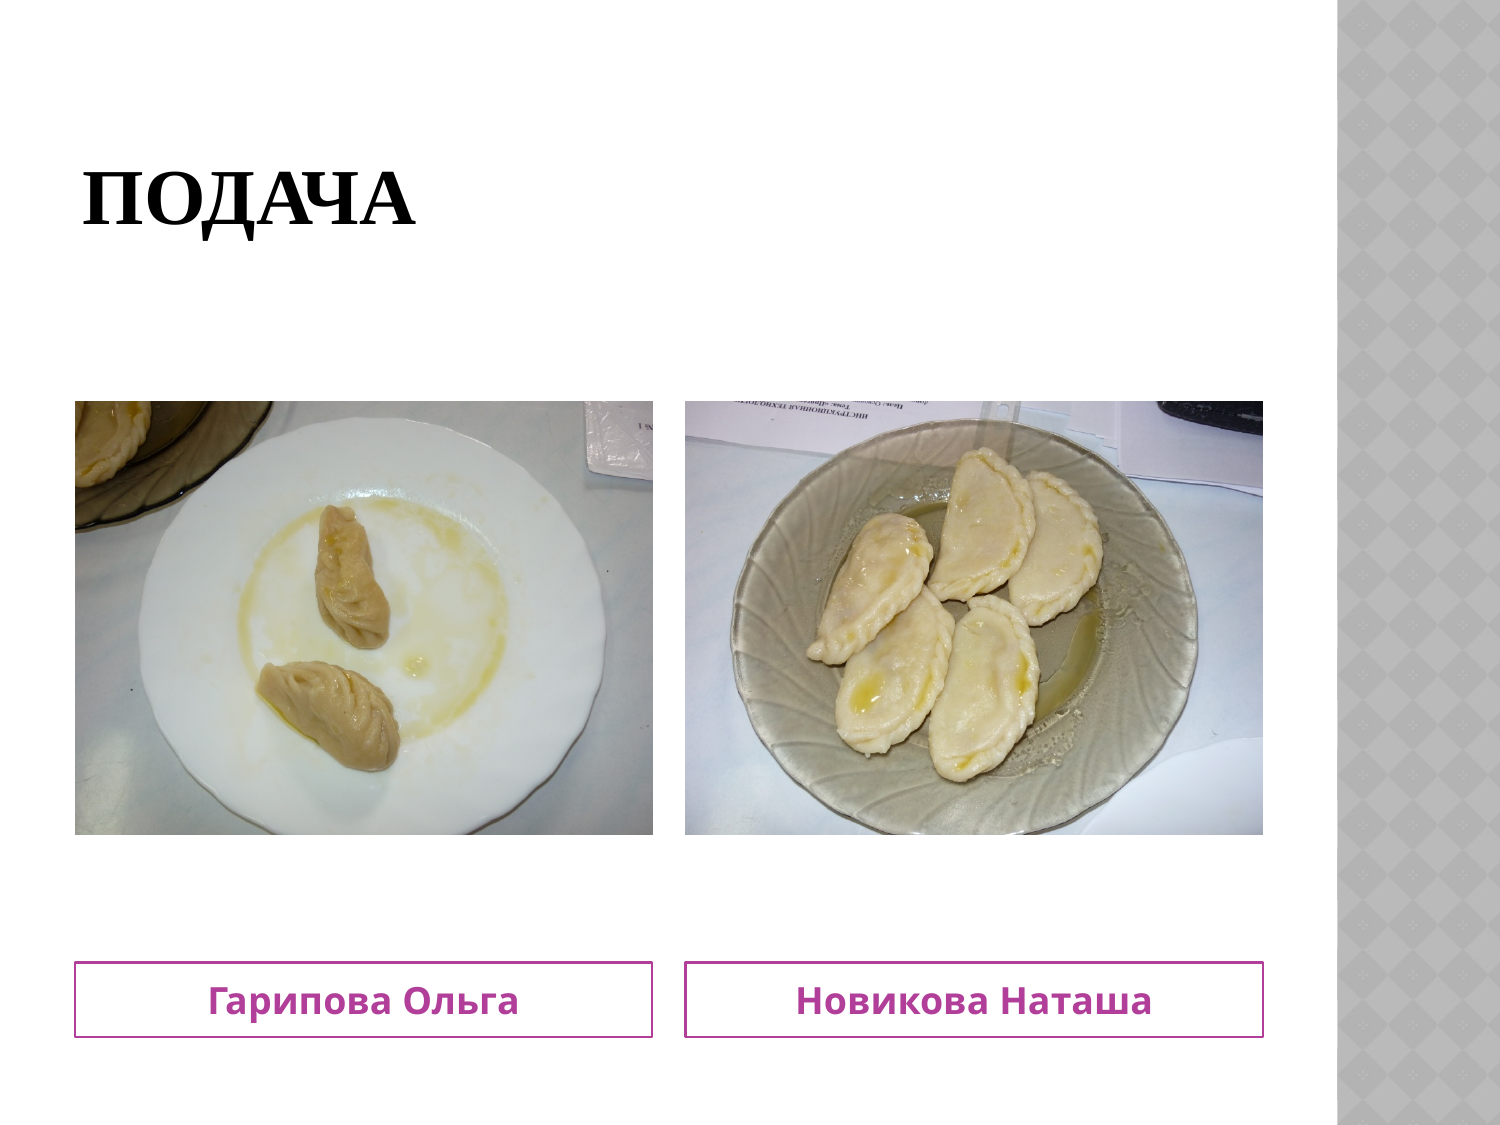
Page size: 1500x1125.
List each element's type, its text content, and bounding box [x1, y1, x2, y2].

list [74, 401, 654, 836]
list Гарипова Ольга [74, 961, 653, 1038]
list Новикова Наташа [684, 961, 1264, 1038]
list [684, 401, 1264, 836]
title Подача [75, 52, 1263, 240]
